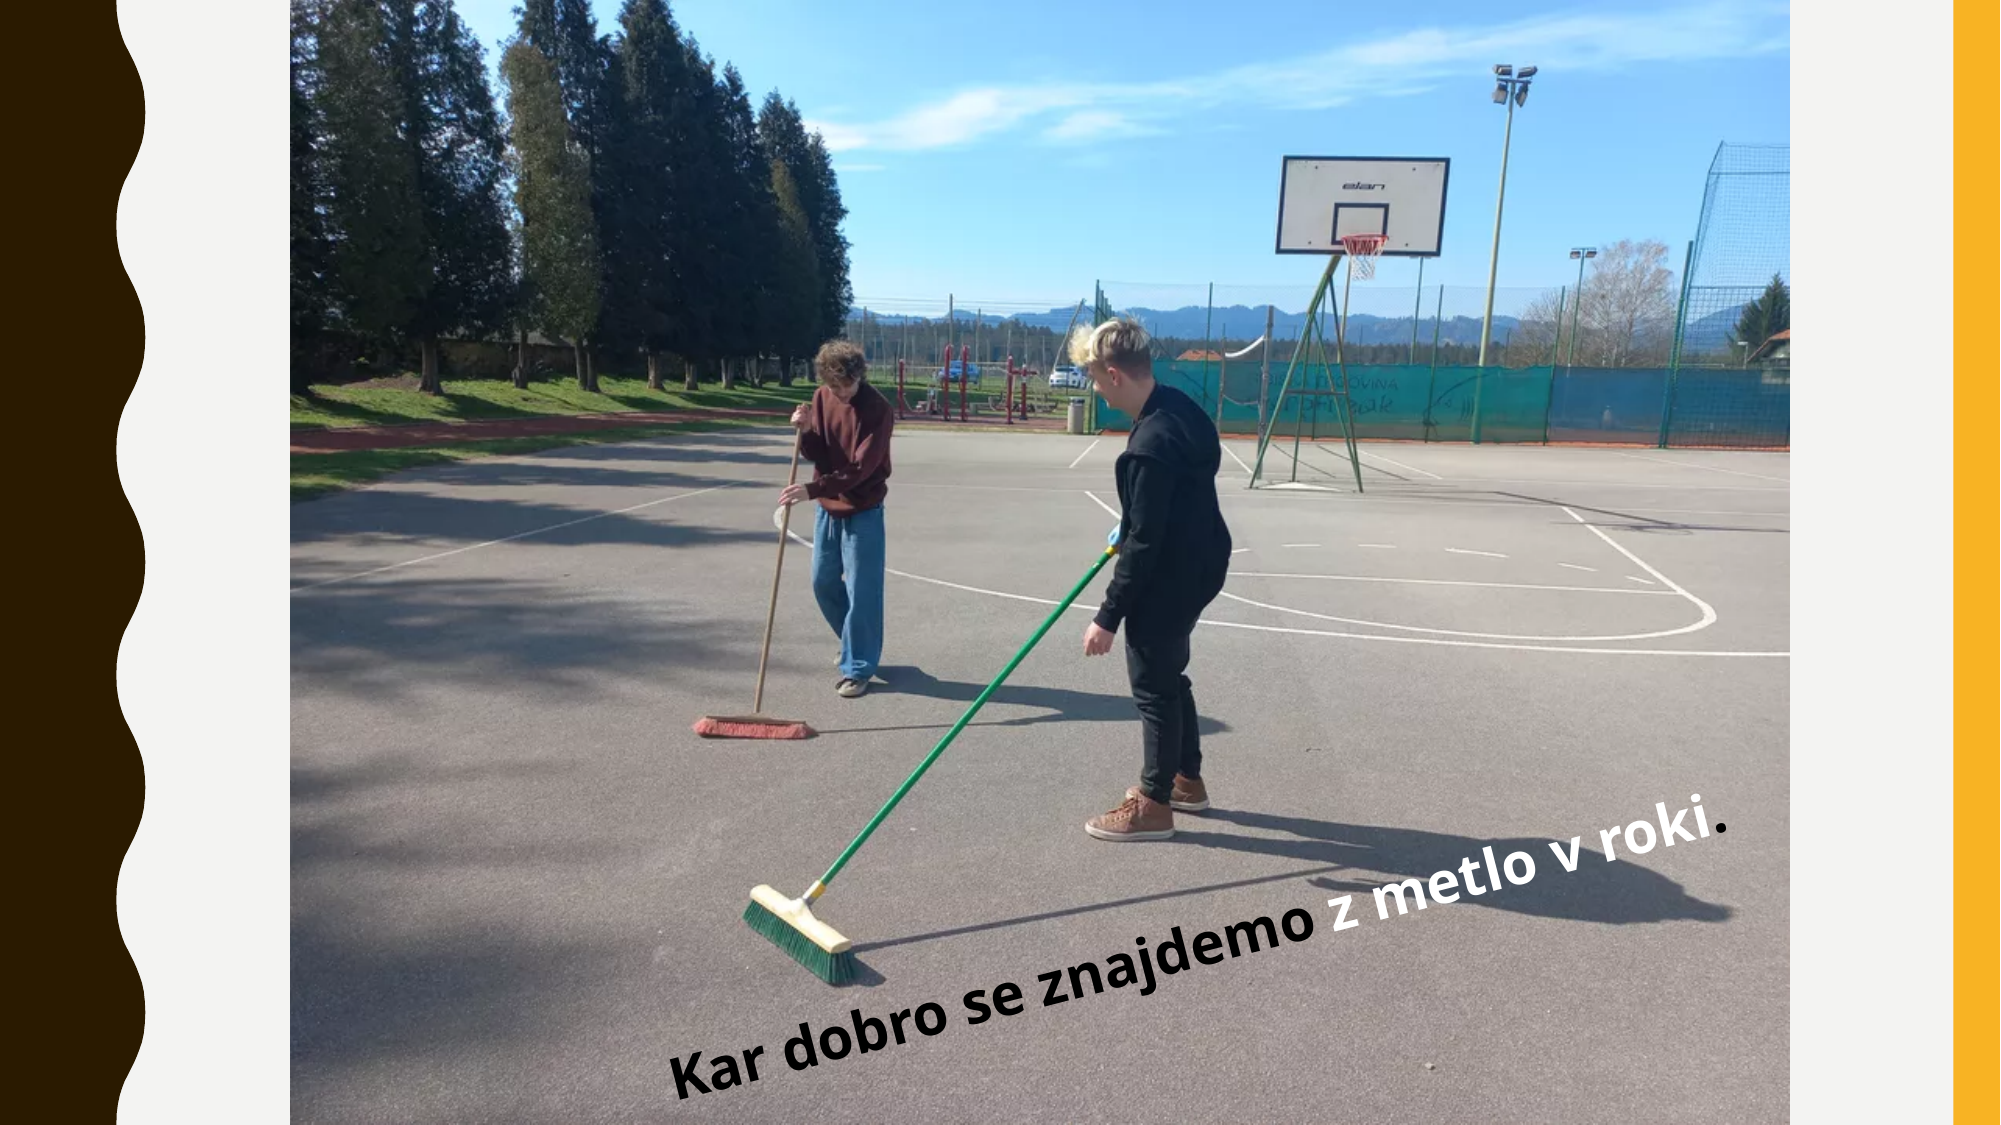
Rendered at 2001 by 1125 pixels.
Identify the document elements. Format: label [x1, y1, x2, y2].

picture [290, 0, 1790, 1125]
